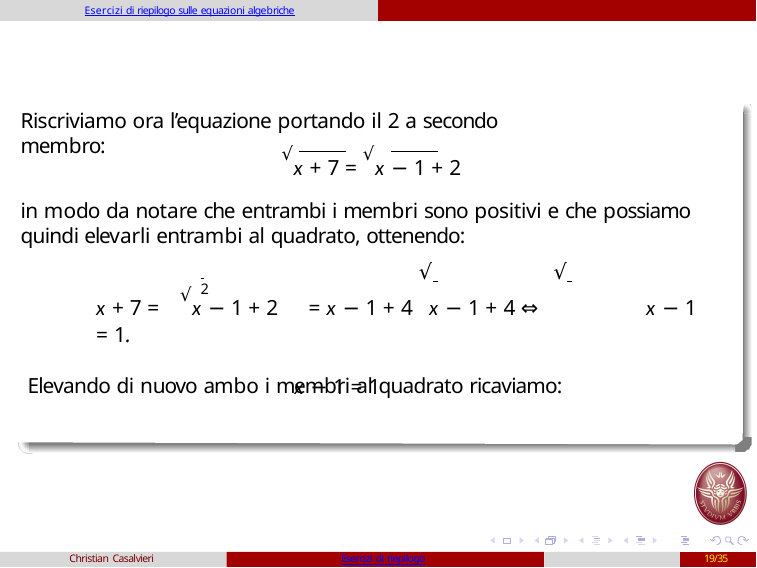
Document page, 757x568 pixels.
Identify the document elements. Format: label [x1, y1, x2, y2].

text_box [0, 0, 756, 567]
slide_number [338, 552, 433, 568]
footer [67, 552, 160, 568]
